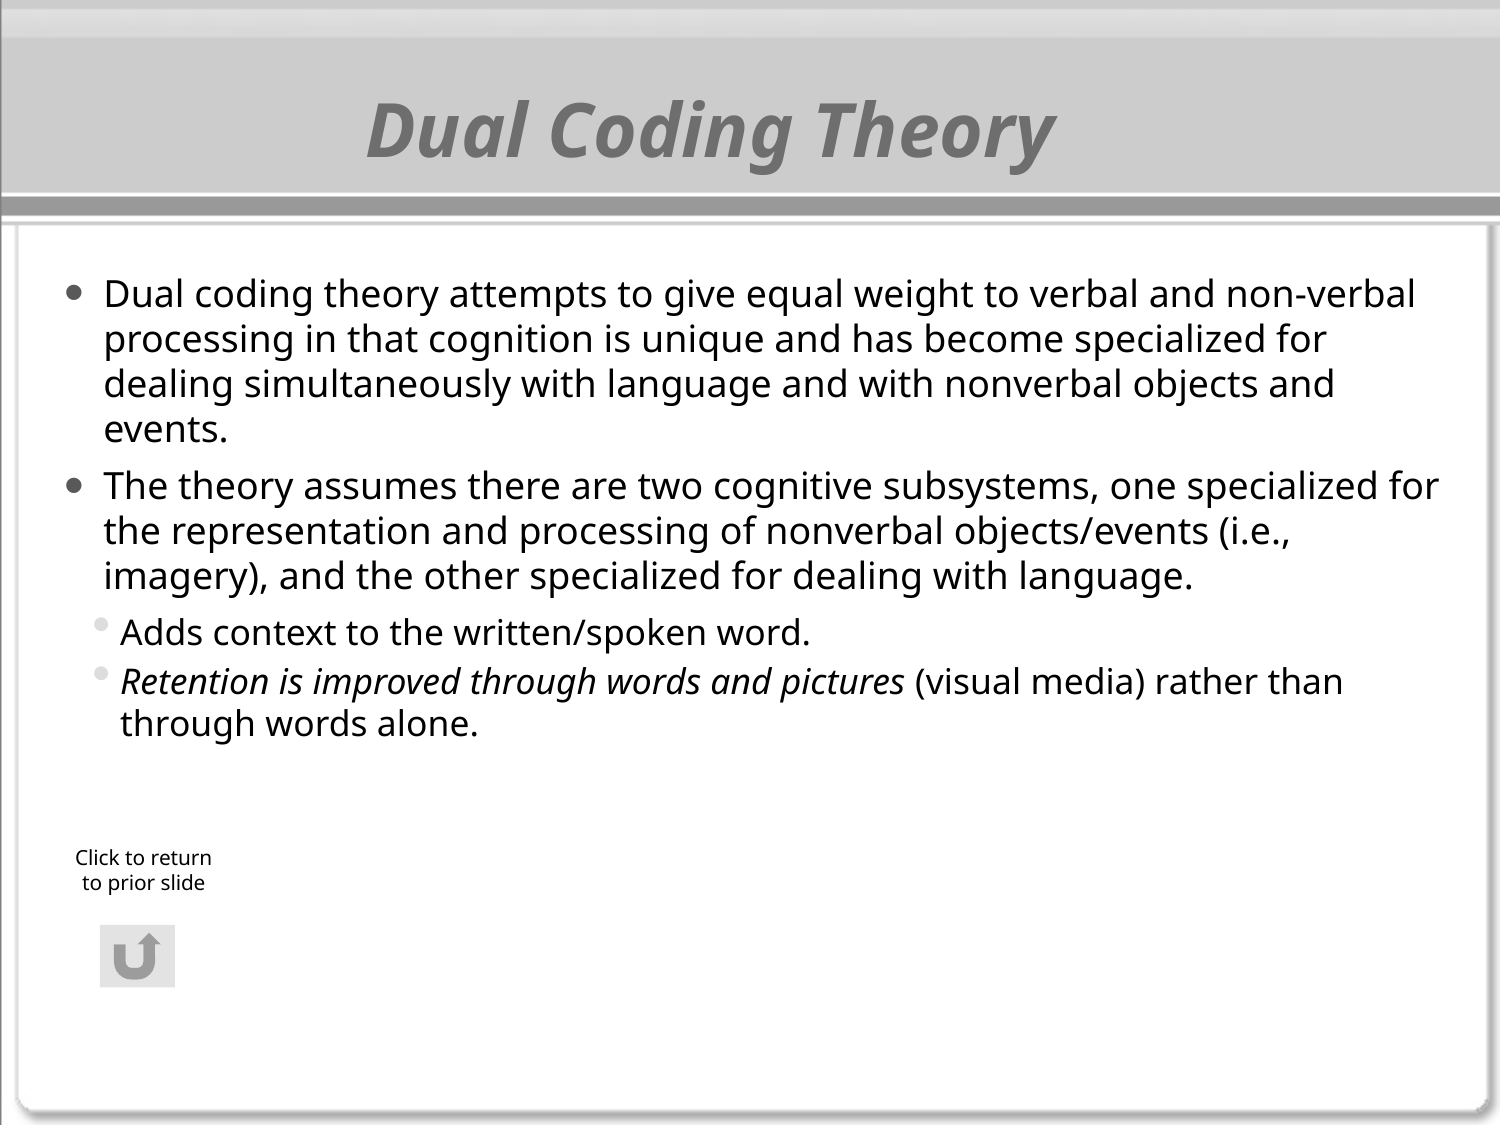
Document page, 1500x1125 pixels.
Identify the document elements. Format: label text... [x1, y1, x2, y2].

text_box Dual coding theory attempts to give equal weight to verbal and non-verbal processing in that cognition is unique and has become specialized for dealing simultaneously with language and with nonverbal objects and events. The theory assumes there are two cognitive subsystems, one specialized for the representation and processing of nonverbal objects/events (i.e., imagery), and the other specialized for dealing with language. Adds context to the written/spoken word. Retention is improved through words and pictures (visual media) rather than through words alone. [49, 262, 1475, 700]
text_box Click to return to prior slide [50, 837, 238, 903]
picture [0, 0, 1500, 1125]
title Dual Coding Theory [350, 75, 1150, 205]
text_box [99, 924, 175, 988]
